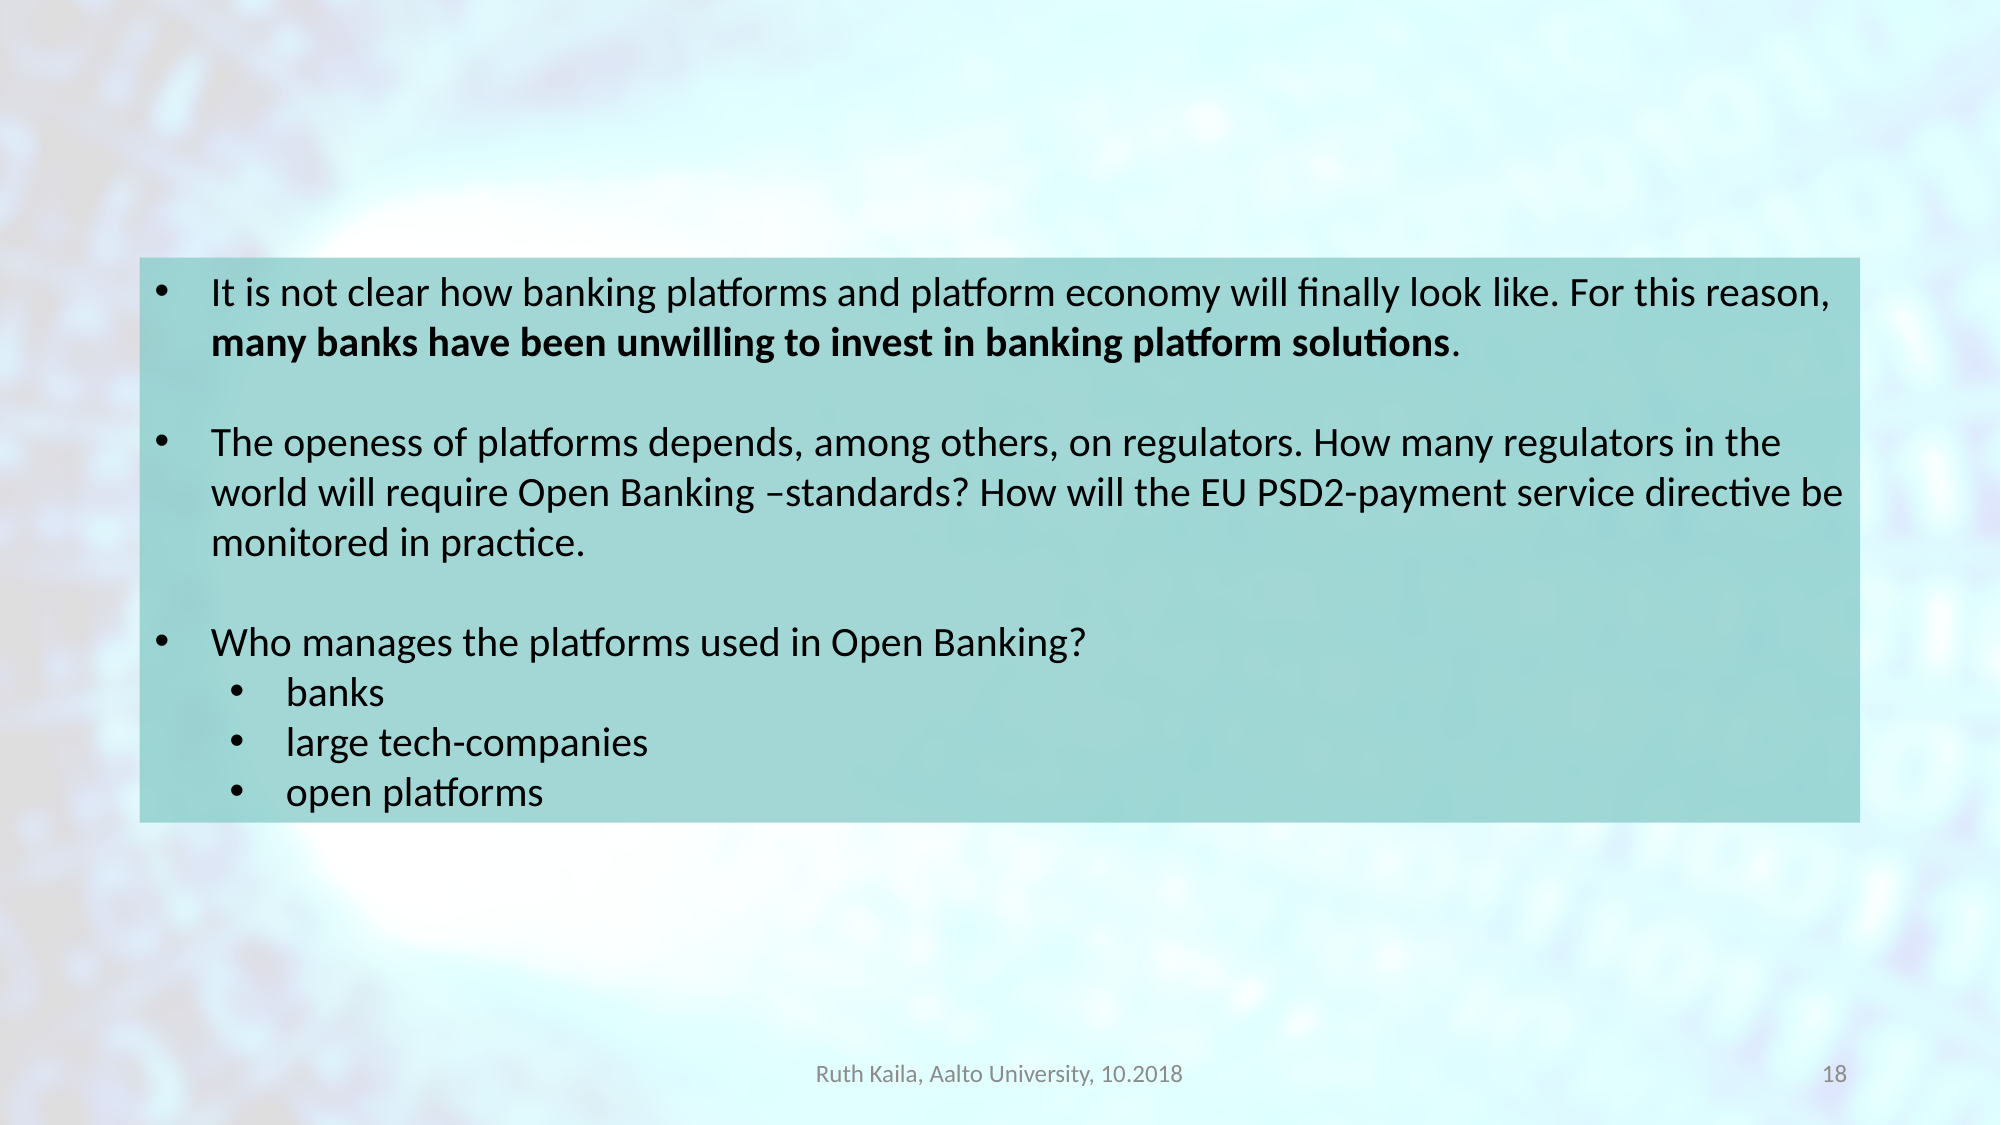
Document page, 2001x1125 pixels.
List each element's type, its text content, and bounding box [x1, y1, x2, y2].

text_box It is not clear how banking platforms and platform economy will finally look like. For this reason, many banks have been unwilling to invest in banking platform solutions. The openess of platforms depends, among others, on regulators. How many regulators in the world will require Open Banking –standards? How will the EU PSD2-payment service directive be monitored in practice. Who manages the platforms used in Open Banking? banks large tech-companies open platforms [139, 257, 1861, 823]
slide_number 17 [1412, 1042, 1863, 1103]
footer Ruth Kaila, Aalto University, 10.2018 [662, 1042, 1338, 1103]
